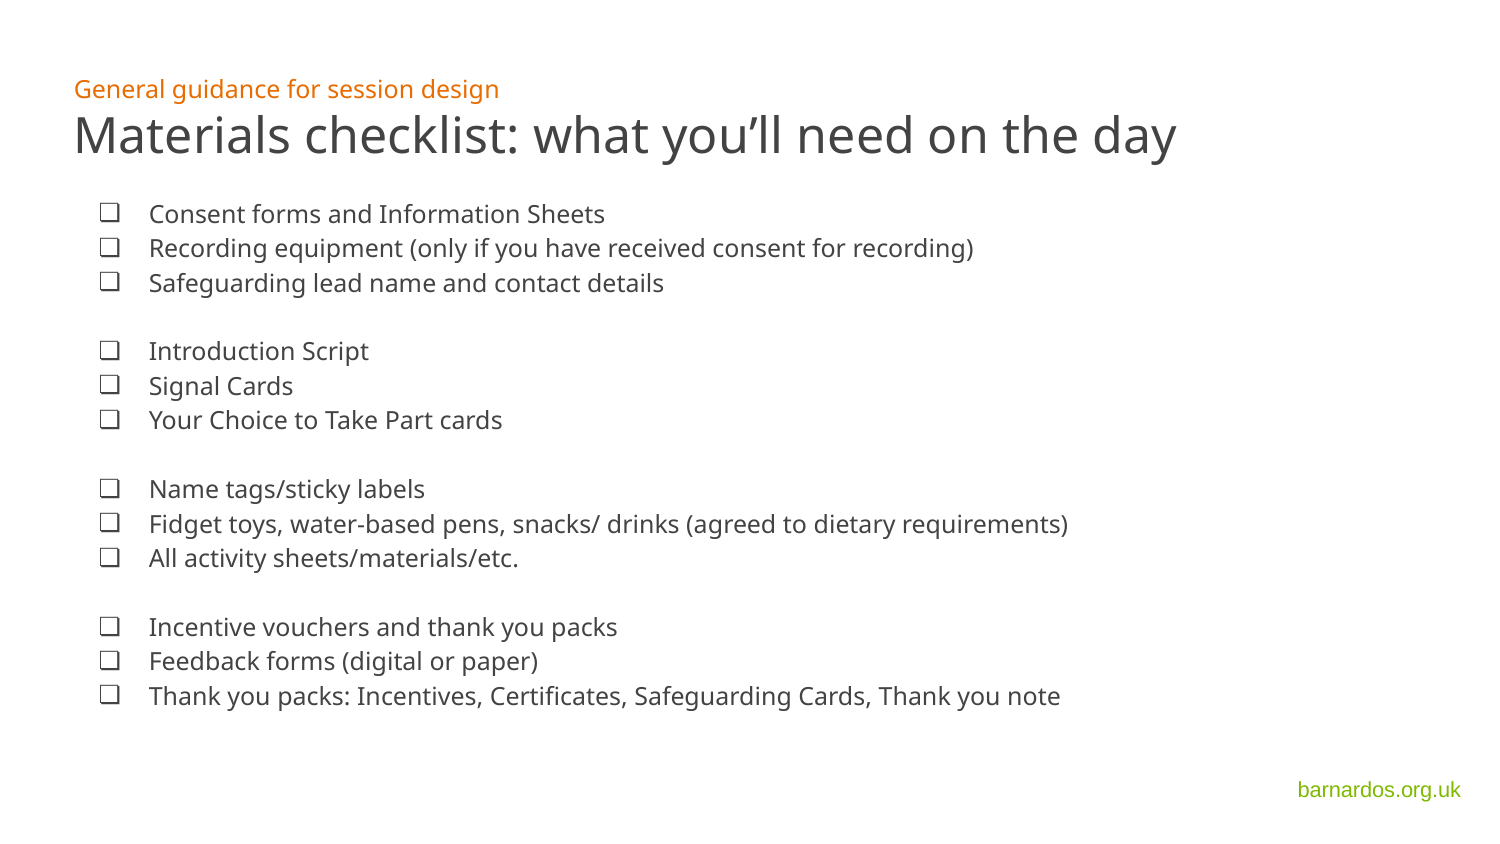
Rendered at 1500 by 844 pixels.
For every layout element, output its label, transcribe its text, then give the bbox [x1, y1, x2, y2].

text_box General guidance for session design Materials checklist: what you’ll need on the day Consent forms and Information Sheets Recording equipment (only if you have received consent for recording) Safeguarding lead name and contact details Introduction Script Signal Cards Your Choice to Take Part cards Name tags/sticky labels Fidget toys, water-based pens, snacks/ drinks (agreed to dietary requirements) All activity sheets/materials/etc. Incentive vouchers and thank you packs Feedback forms (digital or paper) Thank you packs: Incentives, Certificates, Safeguarding Cards, Thank you note [73, 73, 1308, 807]
text_box barnardos.org.uk [974, 776, 1462, 810]
